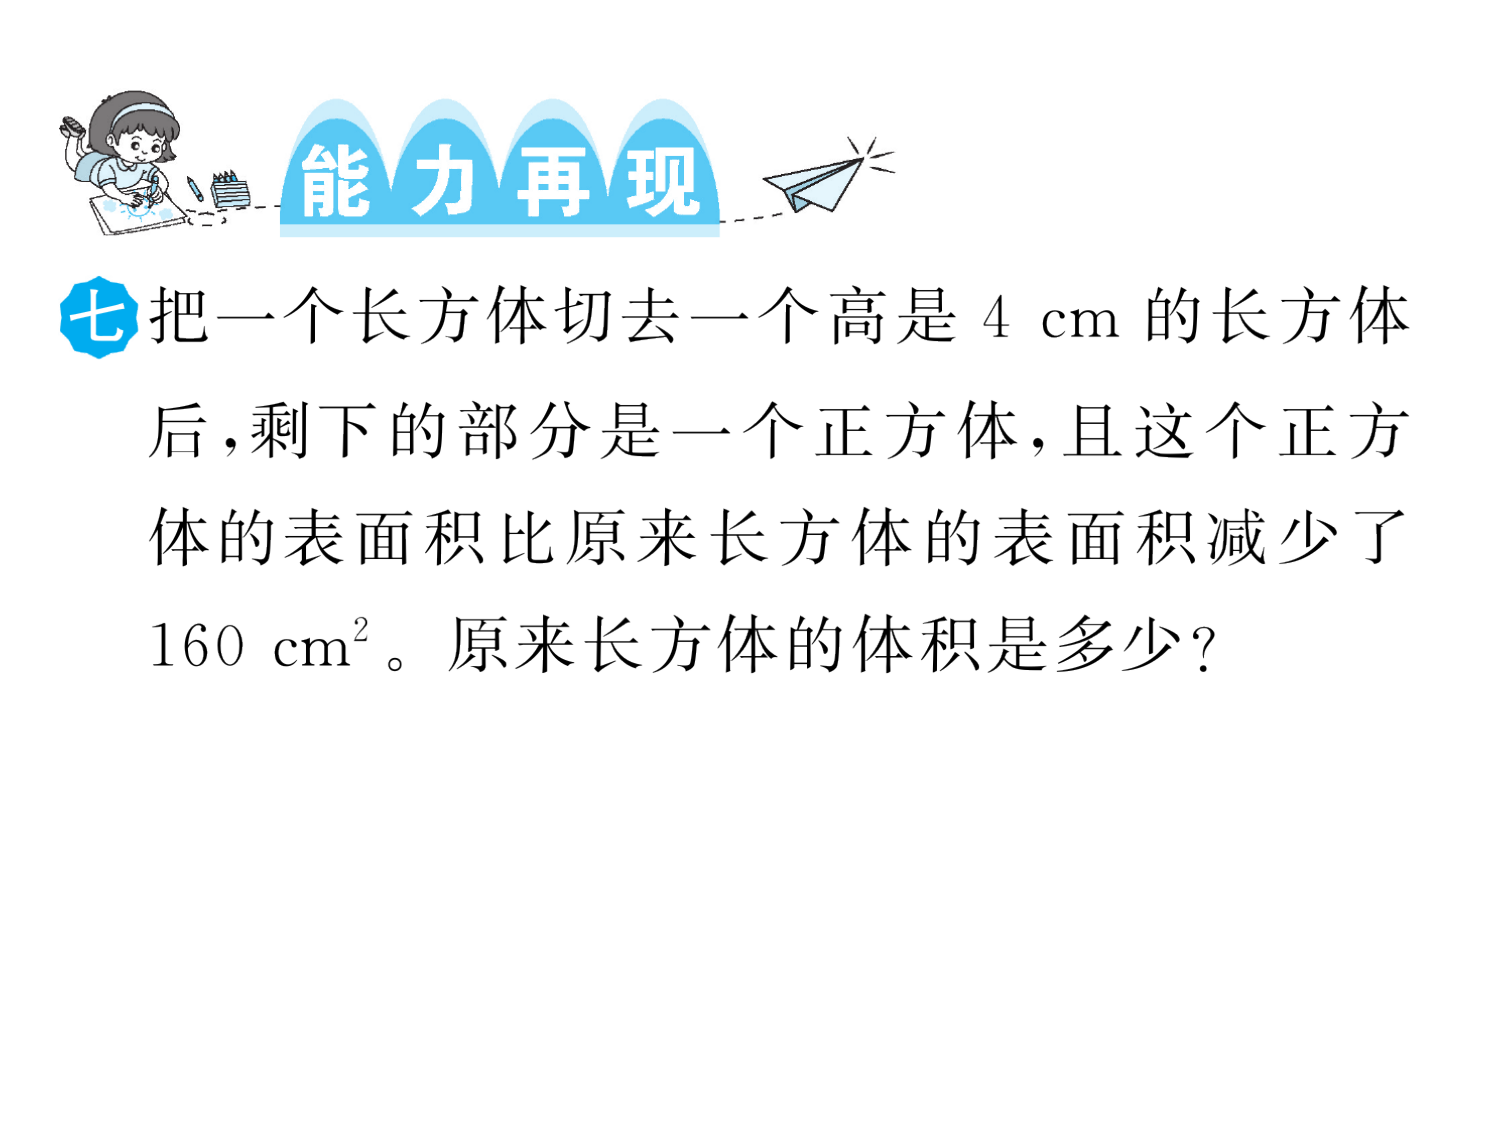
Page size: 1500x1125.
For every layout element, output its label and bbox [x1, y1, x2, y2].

picture [52, 66, 1439, 1012]
